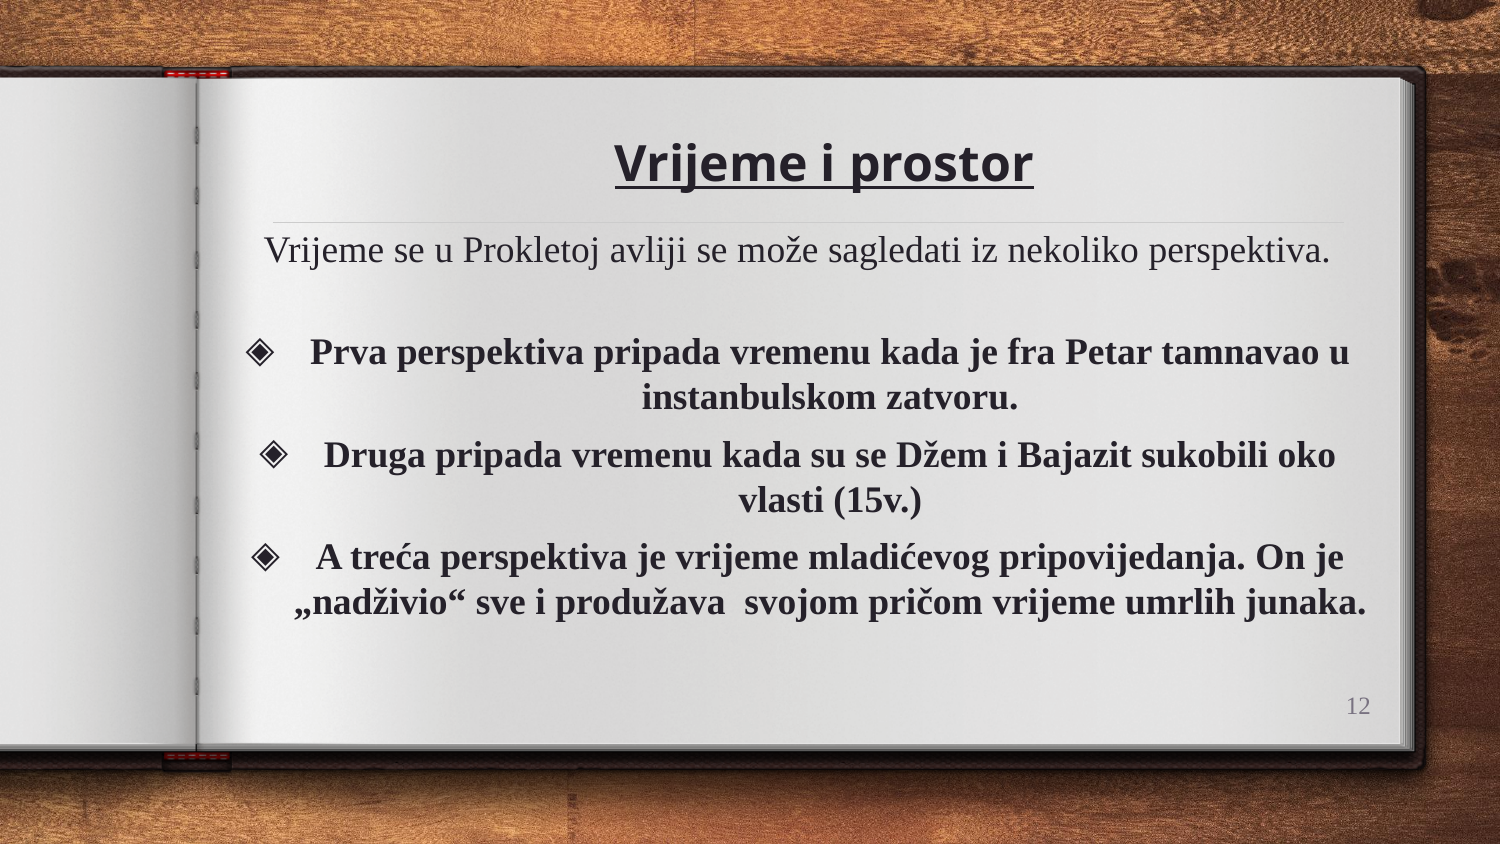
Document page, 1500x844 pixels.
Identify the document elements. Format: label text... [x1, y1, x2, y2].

slide_number 12 [1295, 672, 1386, 737]
picture [0, 0, 1500, 844]
list Vrijeme se u Prokletoj avliji se može sagledati iz nekoliko perspektiva. Prva perspektiva pripada vremenu kada je fra Petar tamnavao u instanbulskom zatvoru. Druga pripada vremenu kada su se Džem i Bajazit sukobili oko vlasti (15v.) A treća perspektiva je vrijeme mladićevog pripovijedanja. On je „nadživio“ sve i produžava svojom pričom vrijeme umrlih junaka. [200, 209, 1386, 709]
title Vrijeme i prostor [281, 152, 1368, 209]
